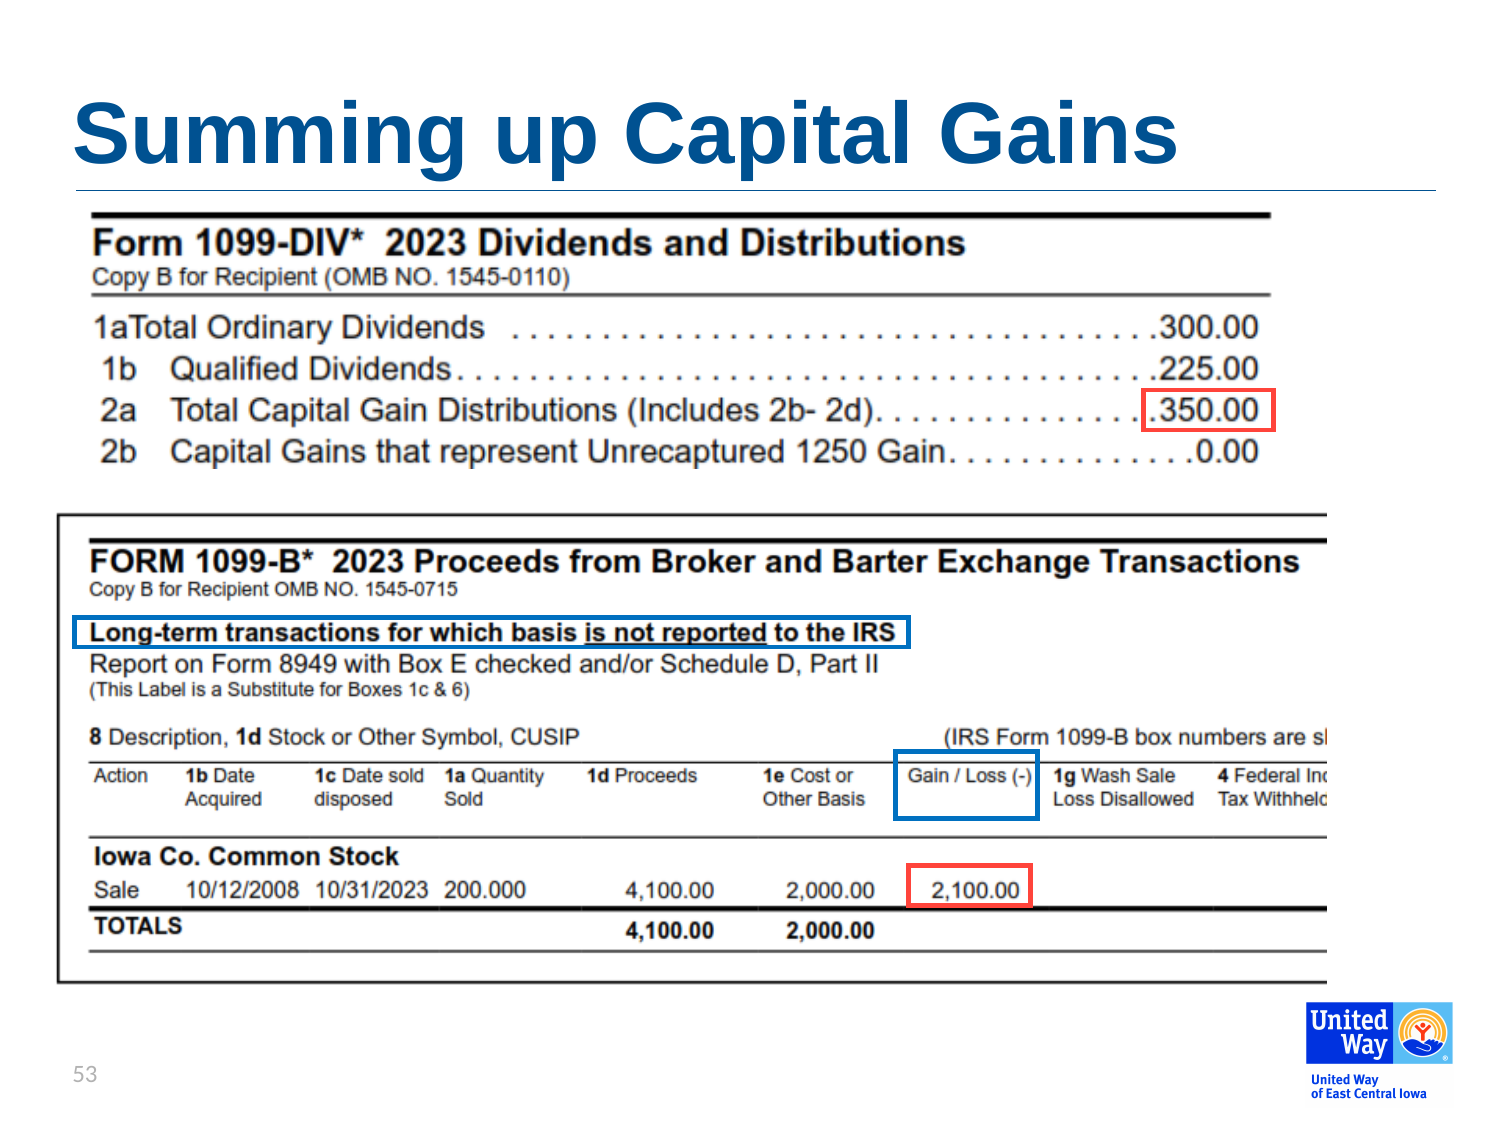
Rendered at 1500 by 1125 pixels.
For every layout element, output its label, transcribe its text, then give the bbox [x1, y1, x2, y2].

title Summing up Capital Gains [57, 80, 1449, 191]
picture [54, 507, 1327, 986]
picture [1305, 1080, 1454, 1108]
slide_number 53 [57, 1042, 395, 1103]
picture [74, 195, 1307, 470]
text_box [1267, 998, 1457, 1080]
